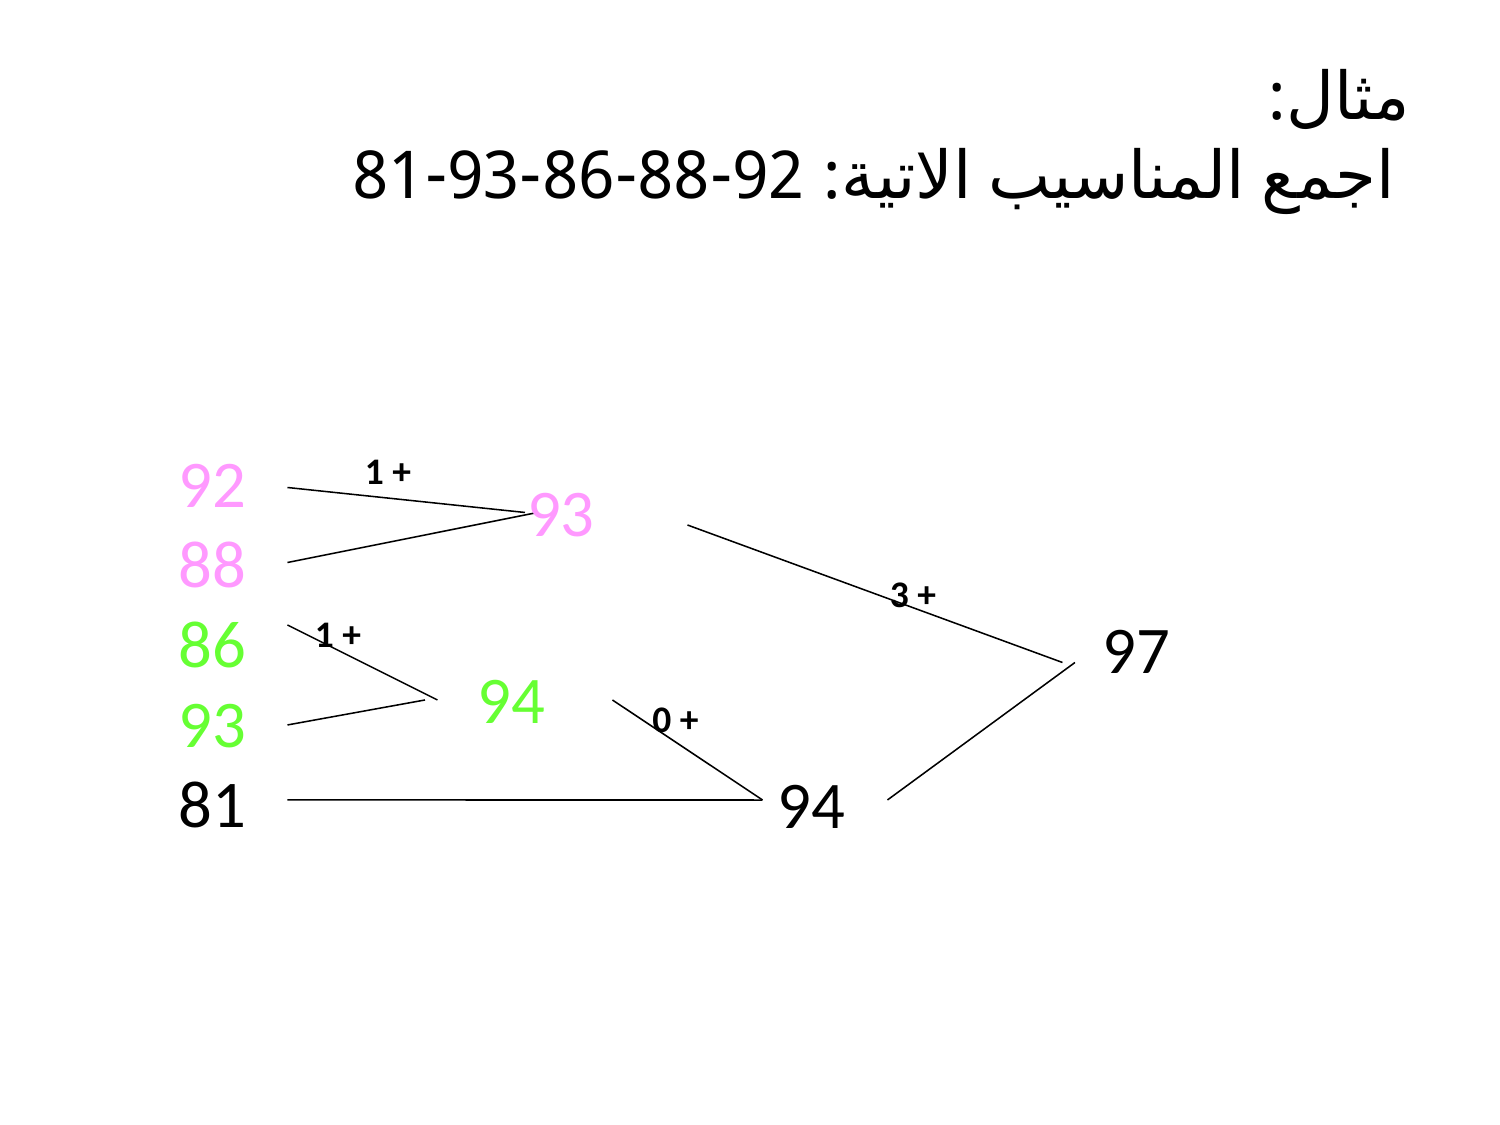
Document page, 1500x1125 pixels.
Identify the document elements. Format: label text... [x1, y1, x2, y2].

text_box 0 + [637, 687, 725, 748]
text_box 94 [462, 649, 575, 745]
text_box 1 + [350, 439, 450, 500]
text_box 3 + [875, 562, 988, 623]
text_box 93 [512, 462, 650, 558]
text_box 97 [1087, 599, 1225, 695]
text_box 1 + [300, 602, 400, 663]
text_box 92 88 86 93 81 [99, 433, 325, 848]
text_box 94 [762, 754, 875, 850]
title مثال: اجمع المناسيب الاتية: 92-88-86-93-81 [75, 45, 1425, 300]
